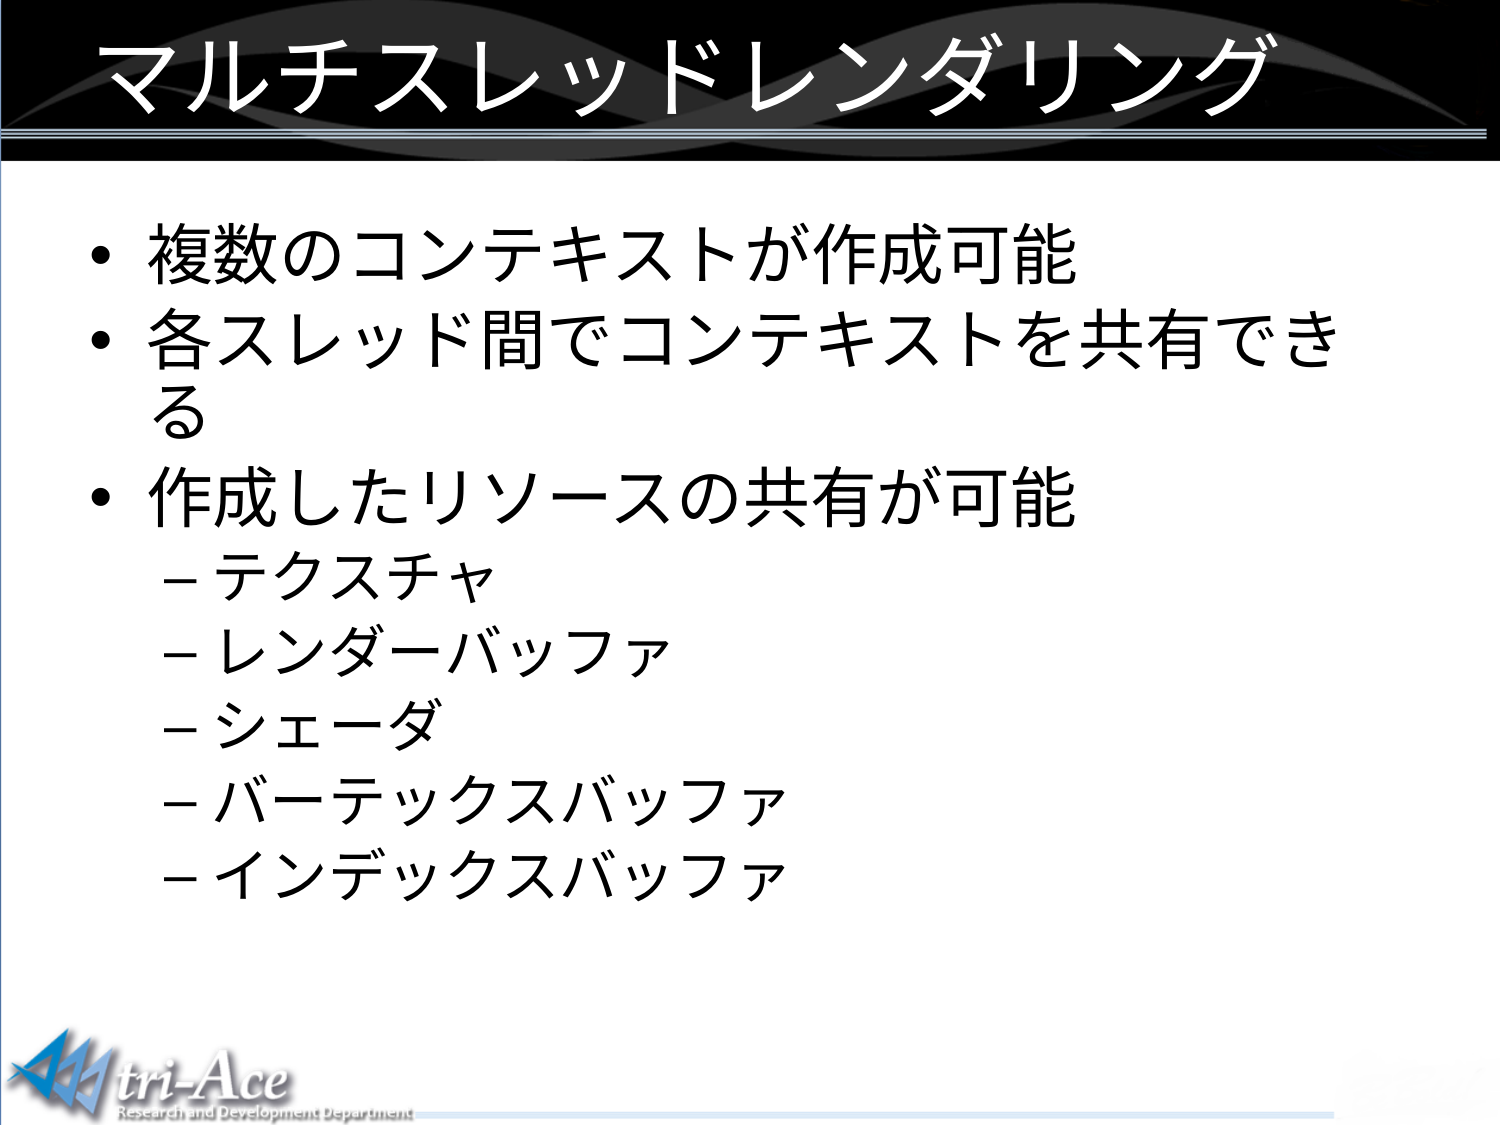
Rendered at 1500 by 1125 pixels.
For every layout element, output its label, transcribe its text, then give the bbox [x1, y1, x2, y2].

text_box 複数のコンテキストが作成可能 各スレッド間でコンテキストを共有できる 作成したリソースの共有が可能 テクスチャ レンダーバッファ シェーダ バーテックスバッファ インデックスバッファ [75, 214, 1423, 1041]
picture [0, 0, 1500, 1125]
title マルチスレッドレンダリング [74, 7, 1426, 140]
